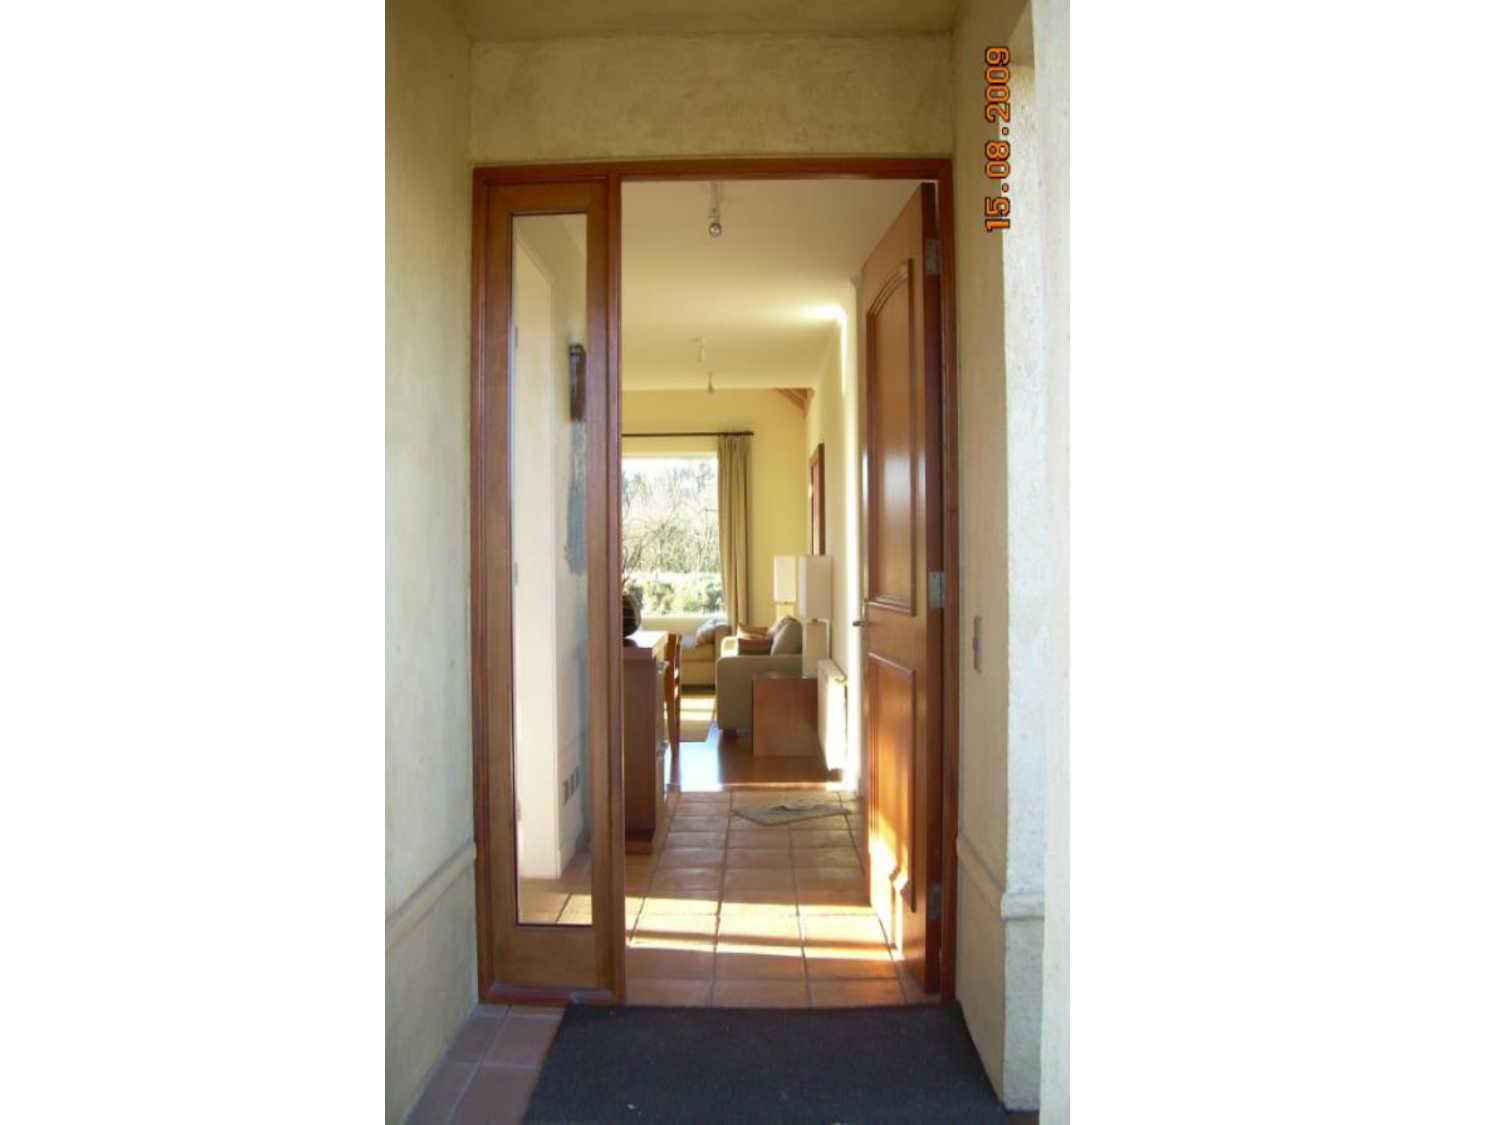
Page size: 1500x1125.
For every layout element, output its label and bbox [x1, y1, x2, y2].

list [385, 0, 1070, 1125]
